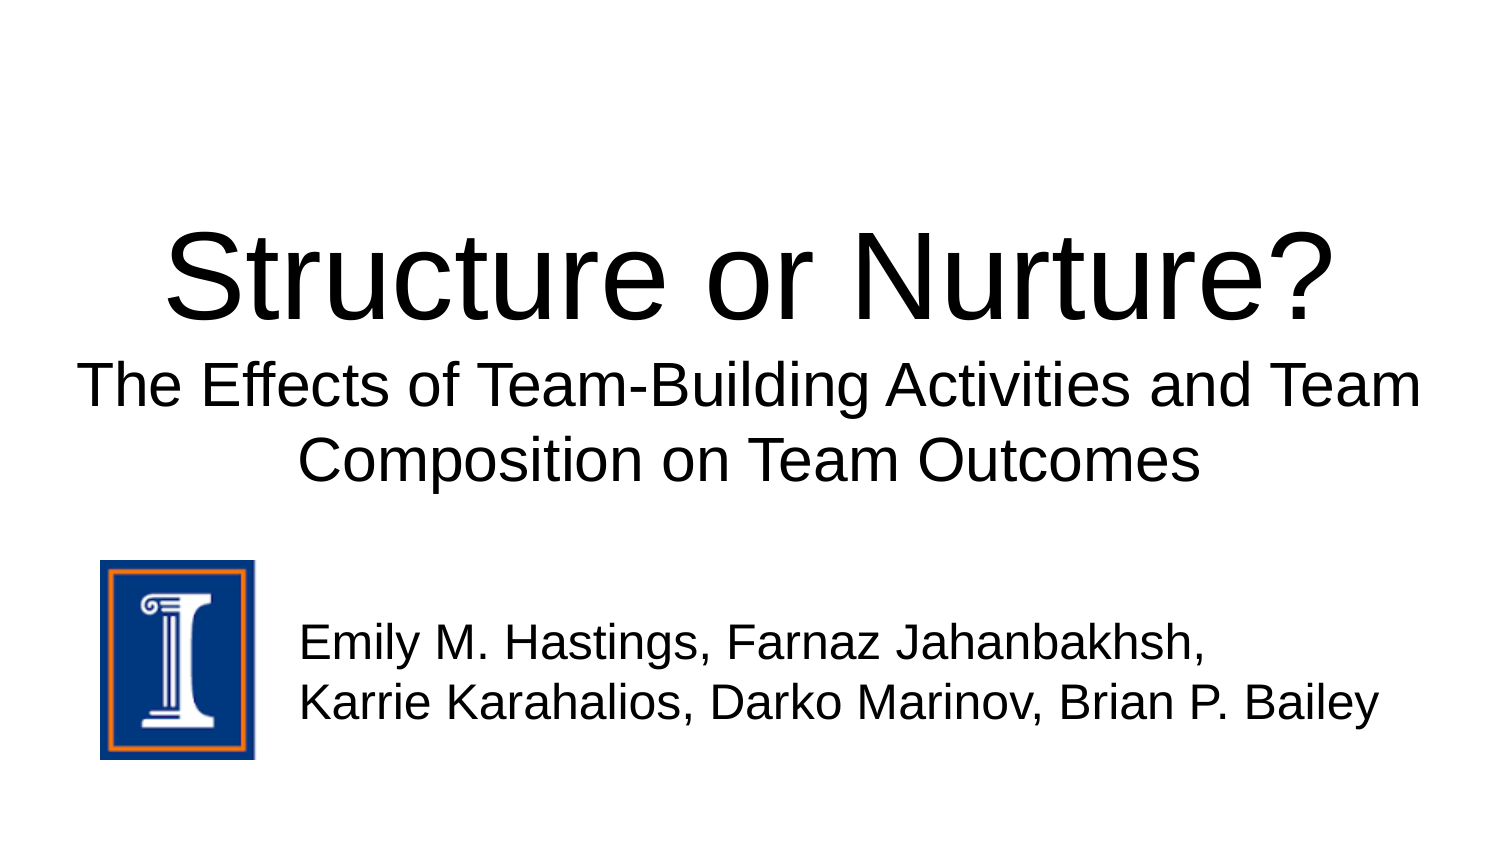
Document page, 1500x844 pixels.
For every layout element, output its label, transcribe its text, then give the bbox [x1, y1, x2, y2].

subtitle Emily M. Hastings, Farnaz Jahanbakhsh, Karrie Karahalios, Darko Marinov, Brian P. Bailey [283, 594, 1449, 725]
title Structure or Nurture? The Effects of Team-Building Activities and Team Composition on Team Outcomes [31, 63, 1469, 510]
picture [100, 560, 257, 760]
